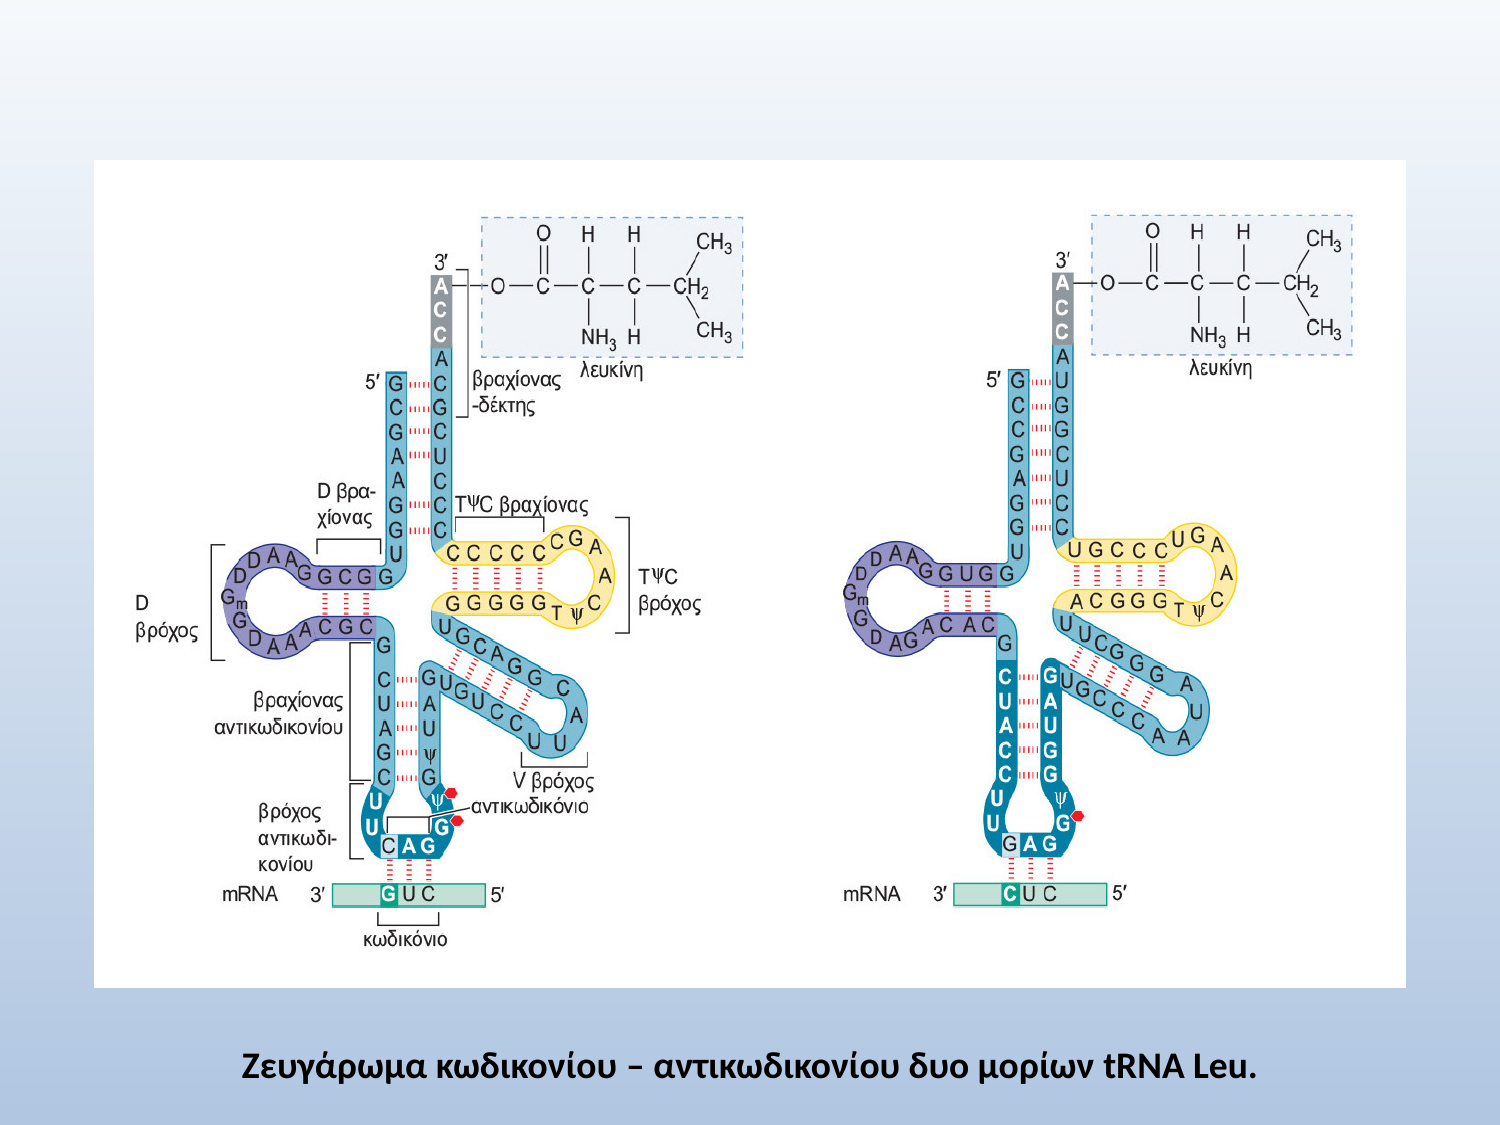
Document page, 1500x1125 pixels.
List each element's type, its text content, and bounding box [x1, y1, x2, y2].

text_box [94, 160, 1406, 988]
text_box Ζευγάρωμα κωδικονίου – αντικωδικονίου δυο μορίων tRNA Leu. [70, 1033, 1430, 1094]
